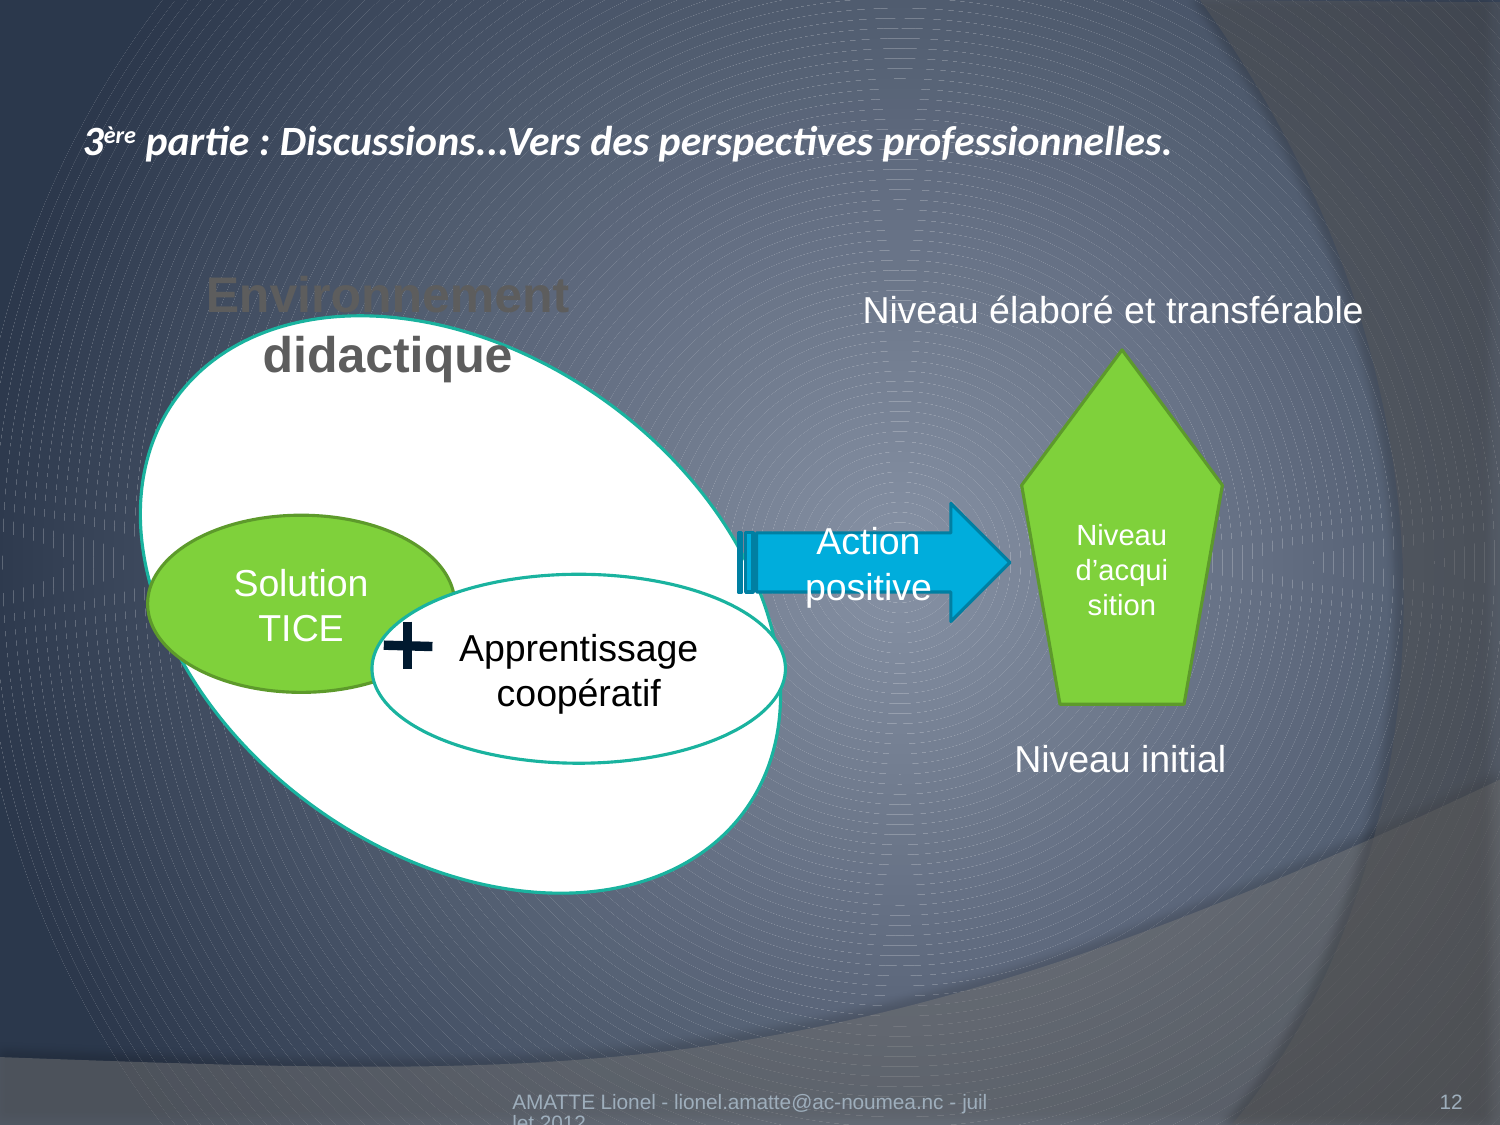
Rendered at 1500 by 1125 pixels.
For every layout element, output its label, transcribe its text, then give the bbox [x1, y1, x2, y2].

text_box Environnement didactique [135, 255, 640, 391]
text_box Niveau d’acquisition [1020, 348, 1224, 706]
text_box Solution TICE [146, 513, 455, 694]
slide_number 12 [1337, 1053, 1463, 1114]
text_box [138, 391, 776, 636]
text_box Action positive [737, 531, 743, 594]
text_box [180, 661, 783, 895]
text_box Niveau initial [999, 727, 1242, 788]
text_box Action positive [744, 501, 1012, 623]
text_box Niveau élaboré et transférable [847, 278, 1379, 339]
footer AMATTE Lionel - lionel.amatte@ac-noumea.nc - juillet 2012 [512, 1053, 988, 1114]
text_box Apprentissage coopératif [370, 572, 787, 765]
title 3ère partie : Discussions...Vers des perspectives professionnelles. [75, 45, 1300, 233]
